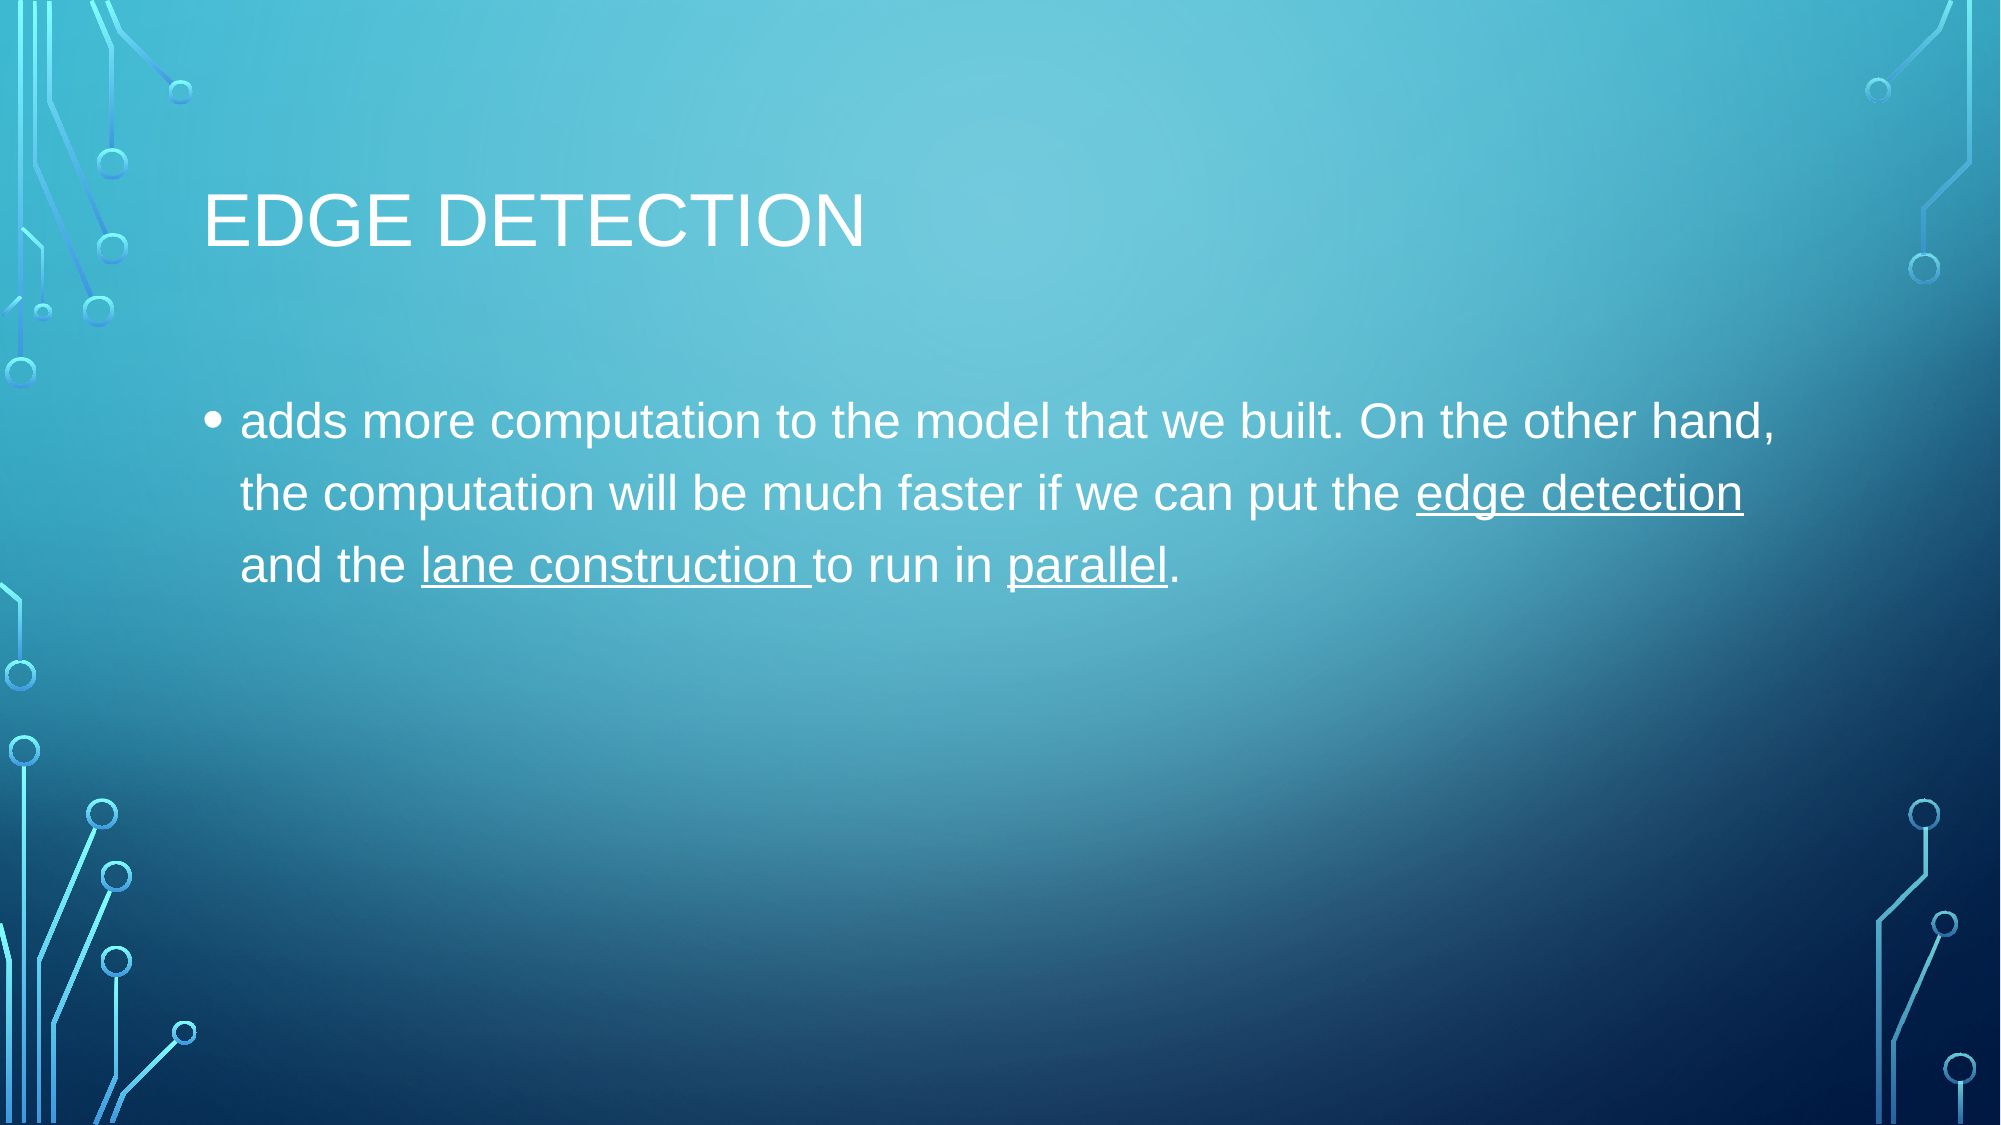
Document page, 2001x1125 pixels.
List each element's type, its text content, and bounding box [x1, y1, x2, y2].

list adds more computation to the model that we built. On the other hand, the computation will be much faster if we can put the edge detection and the lane construction to run in parallel. [187, 369, 1813, 950]
title edge detection [187, 101, 1813, 344]
